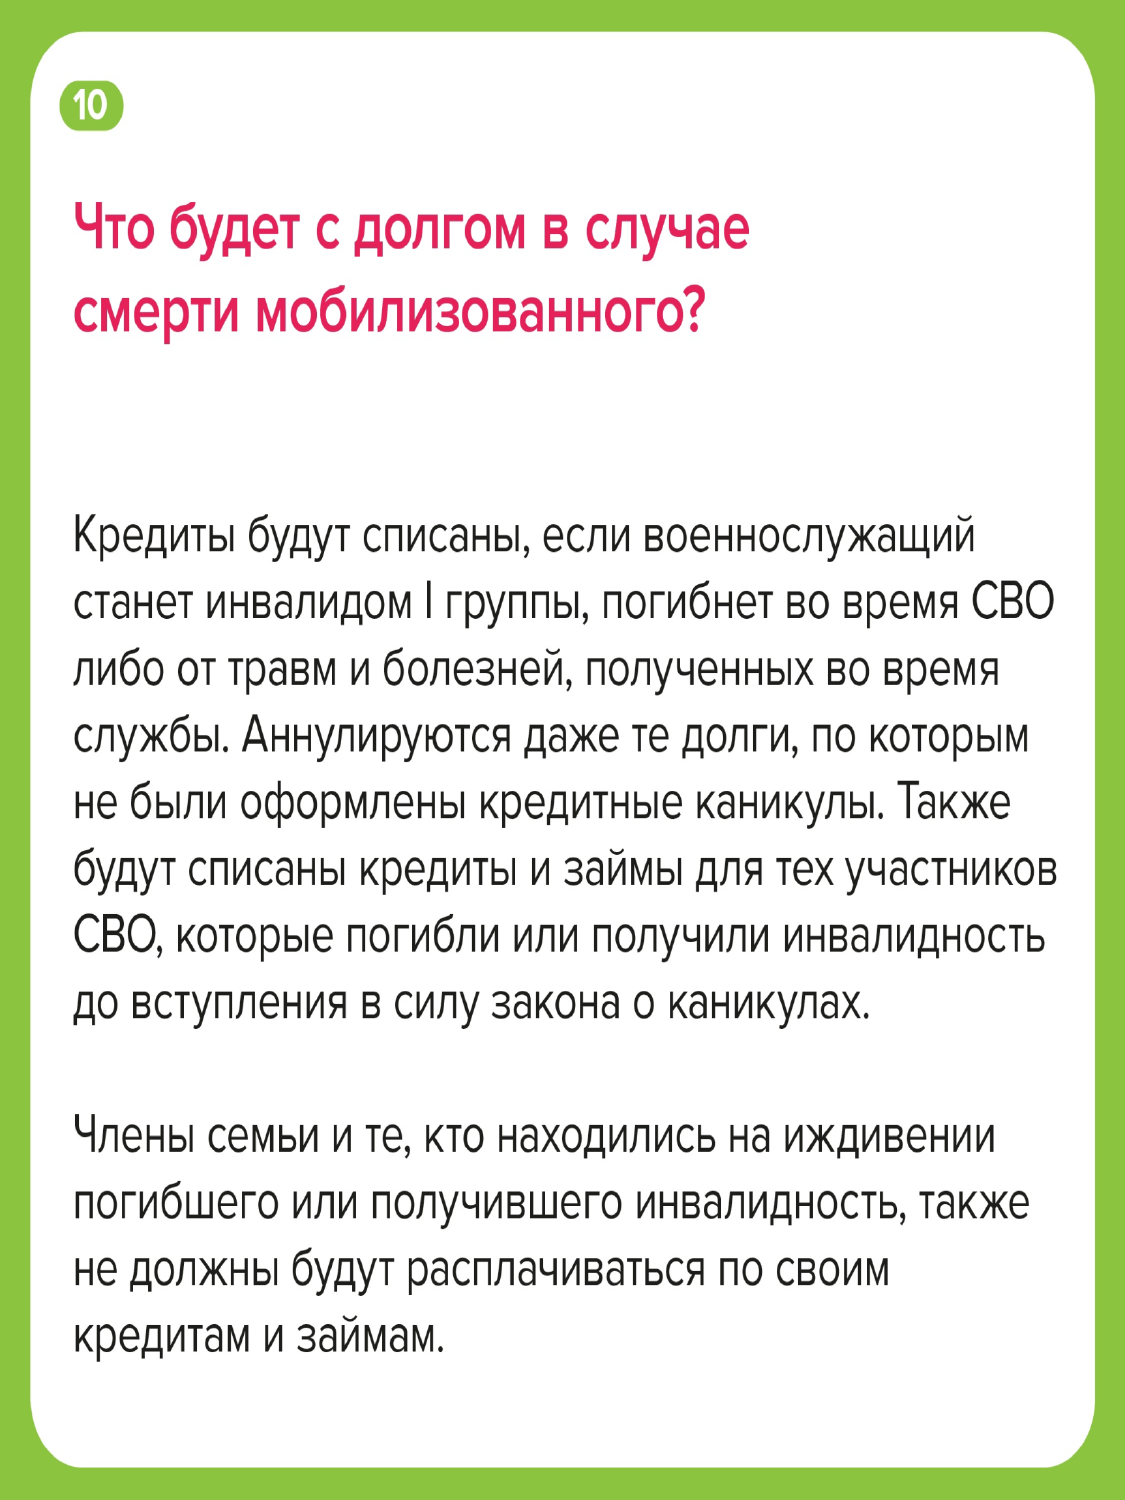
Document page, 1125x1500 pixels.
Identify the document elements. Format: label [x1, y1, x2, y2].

list [0, 0, 1125, 1500]
